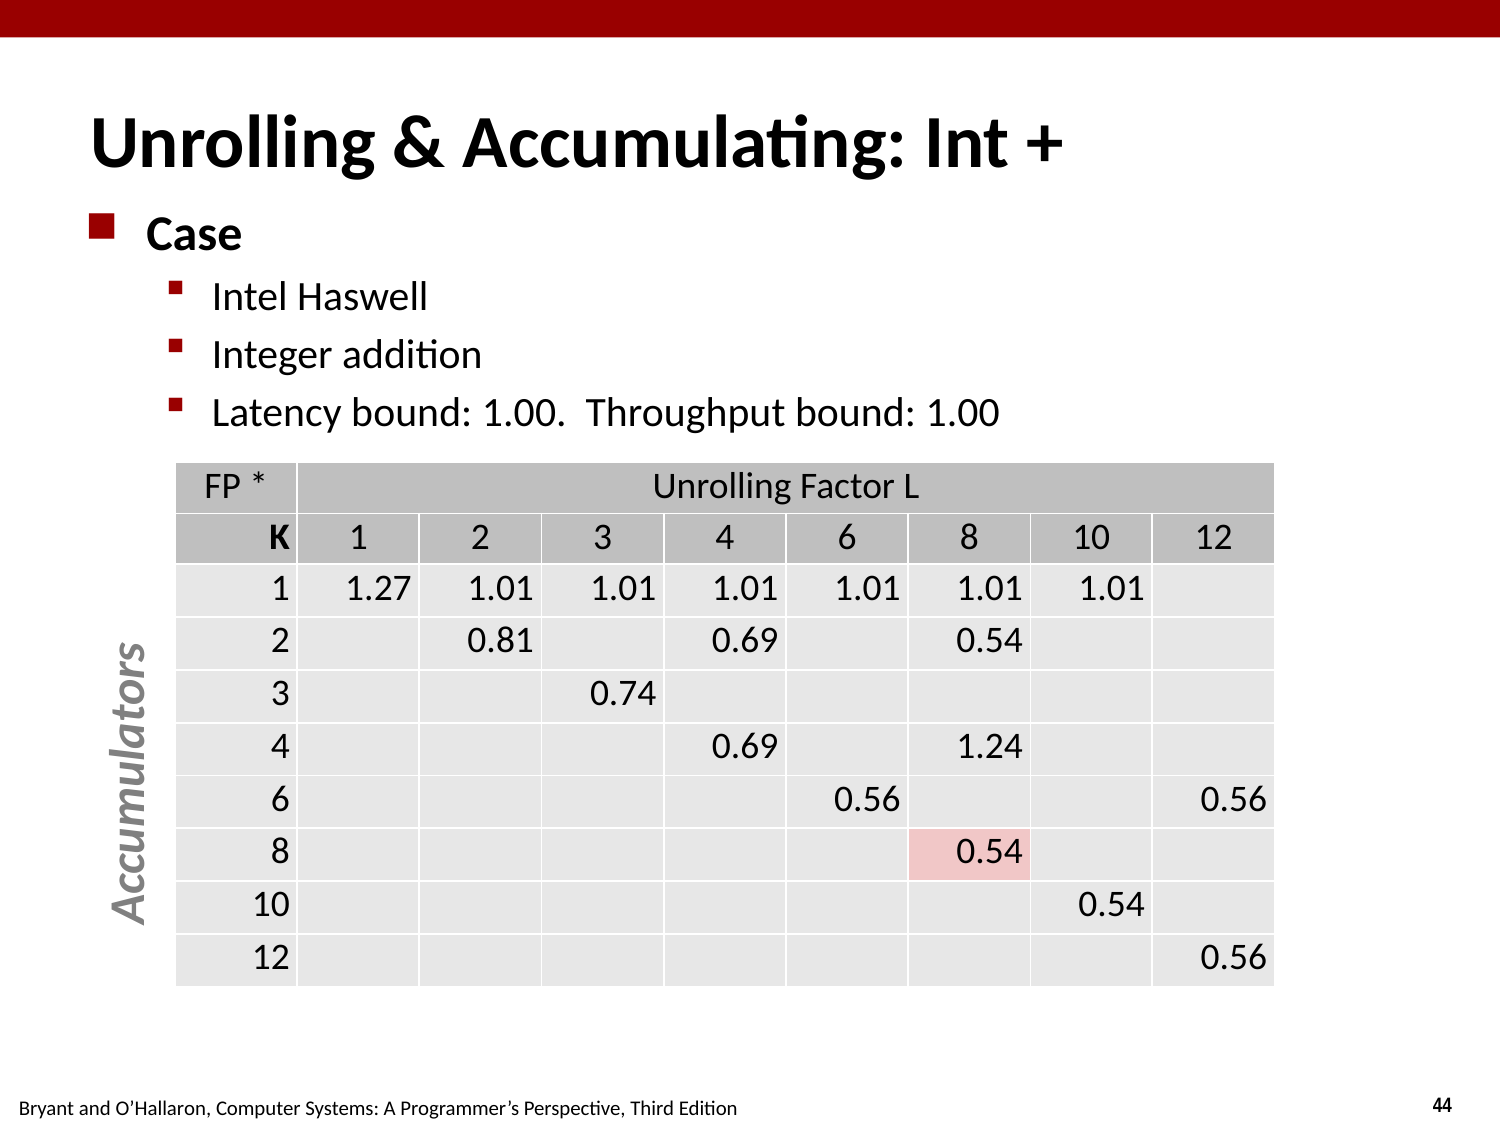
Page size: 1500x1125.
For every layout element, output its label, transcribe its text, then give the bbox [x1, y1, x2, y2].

table_cell 12 [1153, 514, 1274, 563]
table_cell 1 [298, 514, 418, 563]
table_cell [1153, 565, 1274, 616]
table_cell [420, 776, 541, 827]
table_cell [298, 882, 418, 933]
table_header Unrolling Factor L [298, 463, 1274, 513]
table_cell 8 [909, 514, 1030, 563]
table_cell [1153, 671, 1274, 722]
table_cell 0.54 [909, 829, 1030, 880]
table_cell [1153, 618, 1274, 669]
table_cell 1.01 [909, 565, 1030, 616]
table_cell [665, 671, 785, 722]
table_cell [542, 829, 663, 880]
table_cell 1.01 [1031, 565, 1151, 616]
table_cell [787, 829, 907, 880]
table_cell 0.56 [787, 776, 907, 827]
table_cell [787, 724, 907, 775]
table_cell 1.01 [420, 565, 541, 616]
table_cell [420, 935, 541, 986]
table_cell 0.69 [665, 724, 785, 775]
table_cell [1031, 829, 1151, 880]
table_cell 4 [665, 514, 785, 563]
table_cell 6 [787, 514, 907, 563]
table_cell 1 [176, 565, 296, 616]
table_cell [420, 882, 541, 933]
table_cell [1153, 882, 1274, 933]
table_cell [1031, 671, 1151, 722]
text_box Accumulators [86, 627, 162, 940]
table_cell [1031, 618, 1151, 669]
table_cell [298, 724, 418, 775]
table_cell 0.56 [1153, 776, 1274, 827]
table_cell 1.24 [909, 724, 1030, 775]
table_header FP * [176, 463, 296, 513]
table_cell [298, 618, 418, 669]
list Case Intel Haswell Integer addition Latency bound: 1.00. Throughput bound: 1.00 [74, 192, 1438, 426]
table_cell [665, 935, 785, 986]
table_cell [542, 618, 663, 669]
table_cell 0.56 [1153, 935, 1274, 986]
table_cell 0.69 [665, 618, 785, 669]
table_cell [1031, 776, 1151, 827]
table_cell [1153, 829, 1274, 880]
table_cell 1.01 [665, 565, 785, 616]
table_cell [1031, 724, 1151, 775]
table_cell [298, 776, 418, 827]
table_cell [542, 776, 663, 827]
table_cell [1153, 724, 1274, 775]
table_cell [909, 671, 1030, 722]
table_cell [420, 671, 541, 722]
table_cell [298, 671, 418, 722]
table_cell [542, 724, 663, 775]
table_cell [420, 829, 541, 880]
table_cell [909, 882, 1030, 933]
table_cell 10 [1031, 514, 1151, 563]
table_cell 10 [176, 882, 296, 933]
table_cell K [176, 514, 296, 563]
table_cell [542, 882, 663, 933]
title Unrolling & Accumulating: Int + [74, 74, 1321, 192]
table_cell [1031, 935, 1151, 986]
table_cell [909, 935, 1030, 986]
table_cell 6 [176, 776, 296, 827]
table_cell 3 [542, 514, 663, 563]
table_cell [298, 935, 418, 986]
table_cell 2 [176, 618, 296, 669]
table_cell [665, 882, 785, 933]
table_cell [542, 935, 663, 986]
table_cell [420, 724, 541, 775]
table_cell 12 [176, 935, 296, 986]
table_cell 1.01 [787, 565, 907, 616]
table_cell 3 [176, 671, 296, 722]
table_cell 2 [420, 514, 541, 563]
table_cell 1.27 [298, 565, 418, 616]
table_cell 8 [176, 829, 296, 880]
table_cell [665, 776, 785, 827]
table_cell [665, 829, 785, 880]
table_cell [787, 882, 907, 933]
table_cell 0.54 [1031, 882, 1151, 933]
table_cell 0.54 [909, 618, 1030, 669]
table_cell [787, 671, 907, 722]
table_cell 0.81 [420, 618, 541, 669]
table_cell 4 [176, 724, 296, 775]
table_cell [909, 776, 1030, 827]
table_cell [298, 829, 418, 880]
table_cell [787, 935, 907, 986]
table_cell 0.74 [542, 671, 663, 722]
table_cell [787, 618, 907, 669]
table_cell 1.01 [542, 565, 663, 616]
